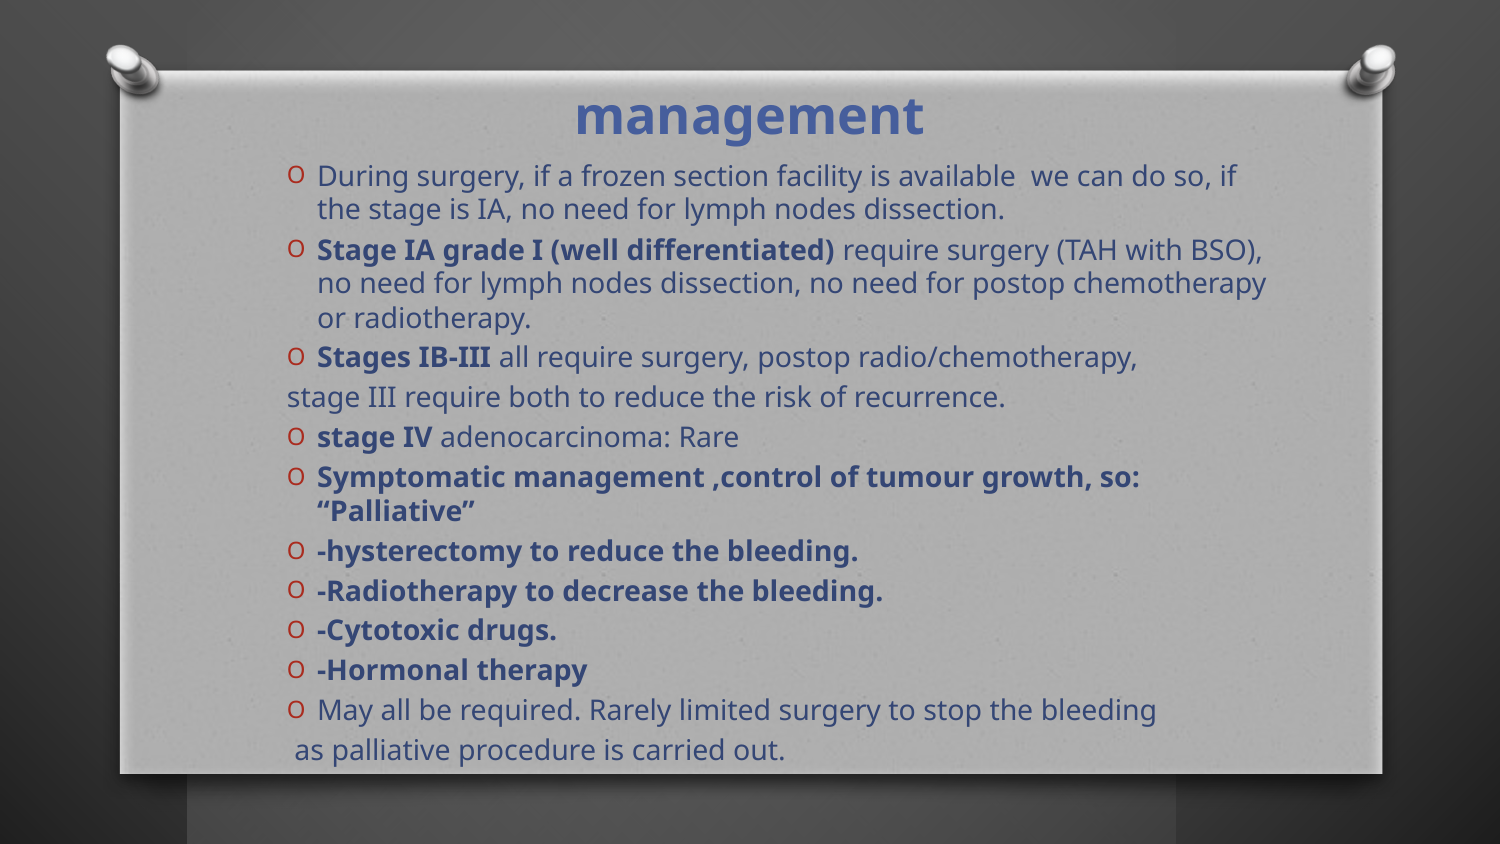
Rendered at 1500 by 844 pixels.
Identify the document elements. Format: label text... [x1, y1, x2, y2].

picture [80, 18, 192, 119]
picture [1322, 22, 1433, 121]
title management [243, 75, 1257, 216]
list During surgery, if a frozen section facility is available we can do so, if the stage is IA, no need for lymph nodes dissection. Stage IA grade I (well differentiated) require surgery (TAH with BSO), no need for lymph nodes dissection, no need for postop chemotherapy or radiotherapy. Stages IB-III all require surgery, postop radio/chemotherapy, stage III require both to reduce the risk of recurrence. stage IV adenocarcinoma: Rare Symptomatic management ,control of tumour growth, so: “Palliative” -hysterectomy to reduce the bleeding. -Radiotherapy to decrease the bleeding. -Cytotoxic drugs. -Hormonal therapy May all be required. Rarely limited surgery to stop the bleeding as palliative procedure is carried out. [271, 150, 1285, 779]
